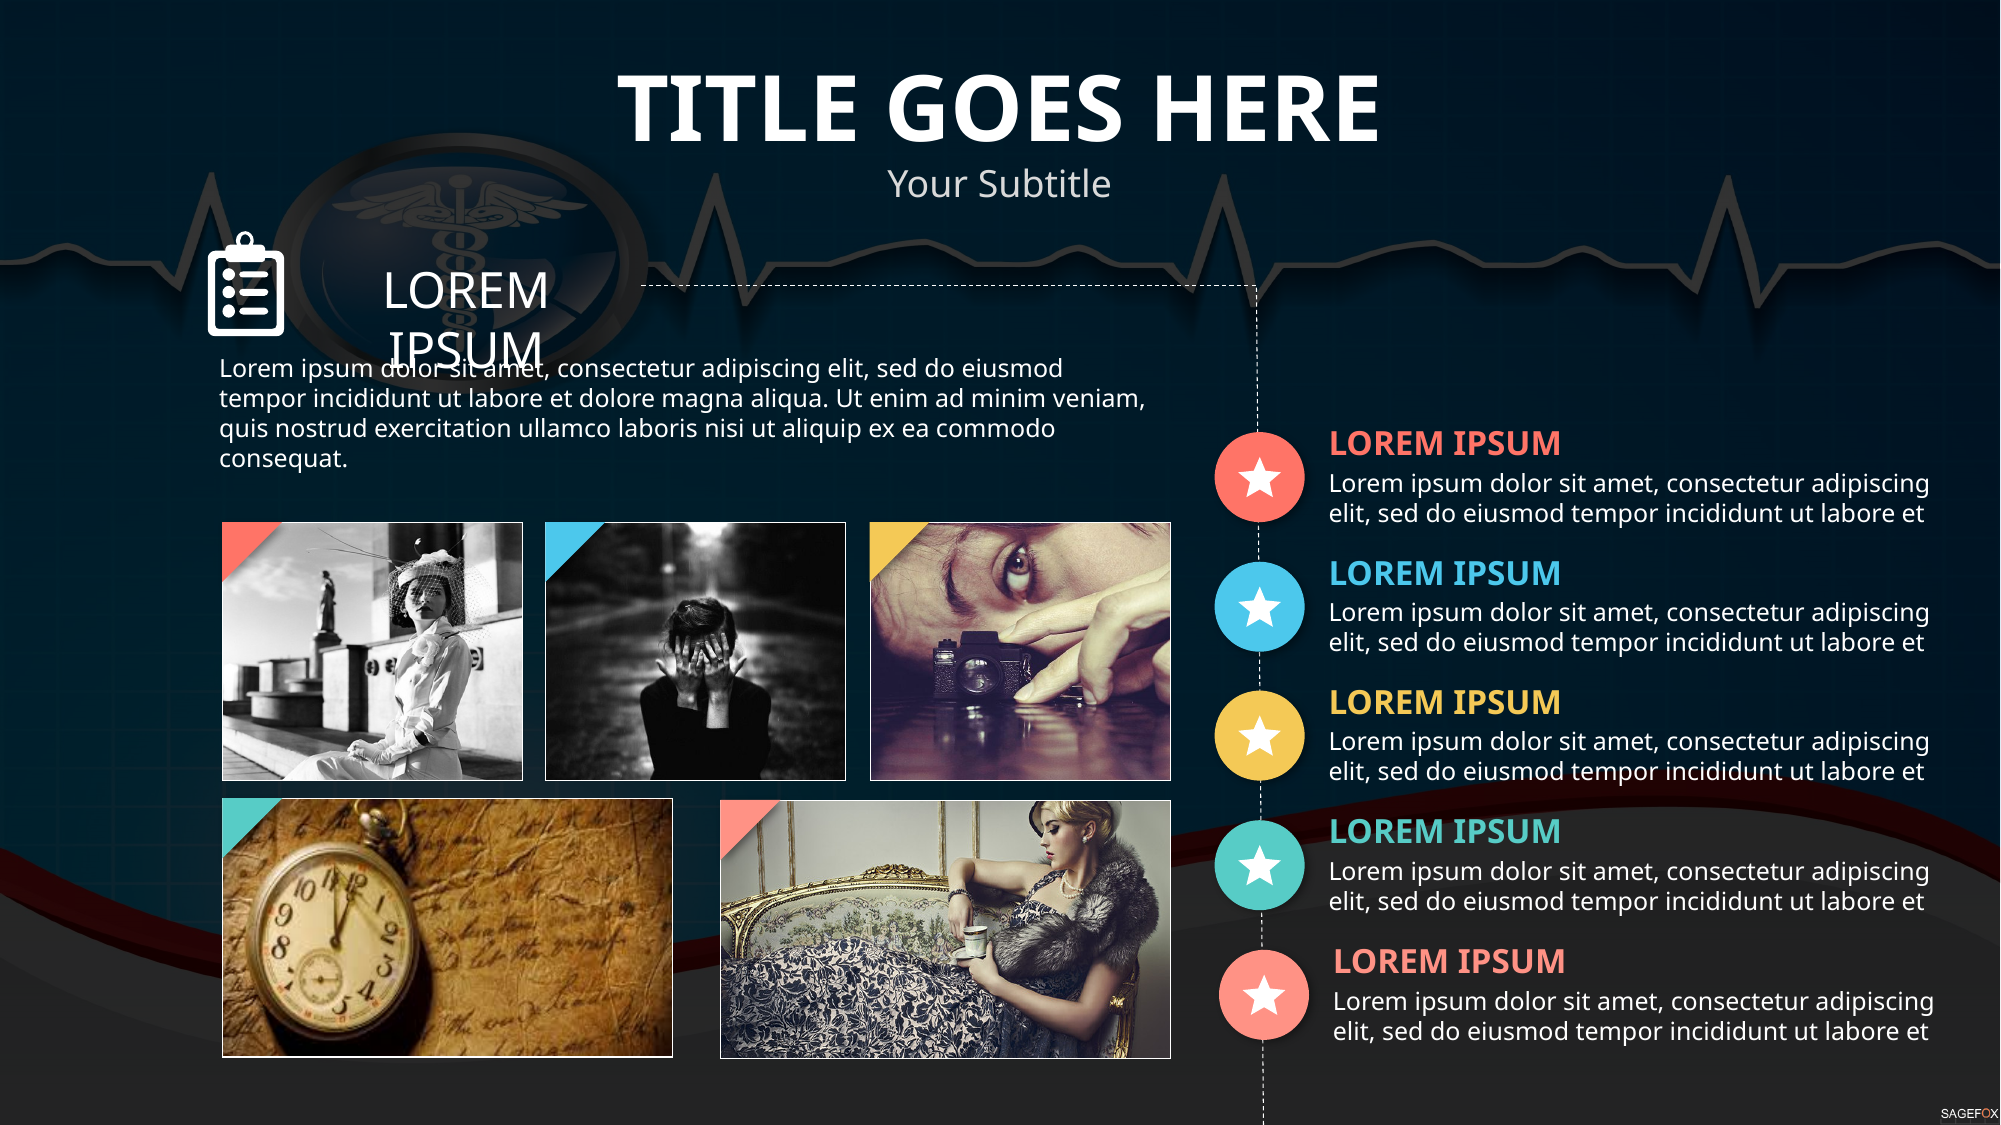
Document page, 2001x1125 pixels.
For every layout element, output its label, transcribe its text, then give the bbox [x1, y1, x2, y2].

text_box [221, 521, 285, 585]
text_box TITLE GOES HERE Your Subtitle [548, 42, 1452, 212]
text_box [1256, 911, 1264, 949]
text_box [221, 797, 285, 861]
text_box [545, 521, 847, 782]
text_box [1256, 652, 1264, 690]
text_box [1214, 820, 1305, 911]
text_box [1214, 690, 1305, 781]
text_box [868, 521, 933, 585]
text_box [719, 799, 1171, 1060]
text_box [544, 521, 608, 585]
text_box [869, 521, 1171, 782]
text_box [1256, 287, 1264, 432]
picture [0, 0, 2001, 1125]
text_box [221, 521, 523, 782]
text_box [719, 798, 783, 863]
text_box LOREM IPSUM Lorem ipsum dolor sit amet, consectetur adipiscing elit, sed do eiusmod tempor incididunt ut labore et [1318, 675, 1953, 791]
text_box LOREM IPSUM [292, 250, 642, 344]
text_box [221, 798, 673, 1058]
text_box LOREM IPSUM Lorem ipsum dolor sit amet, consectetur adipiscing elit, sed do eiusmod tempor incididunt ut labore et [1318, 546, 1953, 662]
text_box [207, 231, 285, 337]
text_box LOREM IPSUM Lorem ipsum dolor sit amet, consectetur adipiscing elit, sed do eiusmod tempor incididunt ut labore et [1322, 935, 1958, 1050]
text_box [1256, 1040, 1264, 1125]
text_box LOREM IPSUM Lorem ipsum dolor sit amet, consectetur adipiscing elit, sed do eiusmod tempor incididunt ut labore et [1318, 805, 1953, 921]
text_box Lorem ipsum dolor sit amet, consectetur adipiscing elit, sed do eiusmod tempor incididunt ut labore et dolore magna aliqua. Ut enim ad minim veniam, quis nostrud exercitation ullamco laboris nisi ut aliquip ex ea commodo consequat. [204, 344, 1168, 480]
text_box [1256, 781, 1264, 820]
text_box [1218, 949, 1309, 1040]
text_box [1256, 523, 1264, 561]
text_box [1214, 561, 1305, 652]
text_box LOREM IPSUM Lorem ipsum dolor sit amet, consectetur adipiscing elit, sed do eiusmod tempor incididunt ut labore et [1318, 417, 1953, 533]
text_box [1214, 432, 1305, 523]
